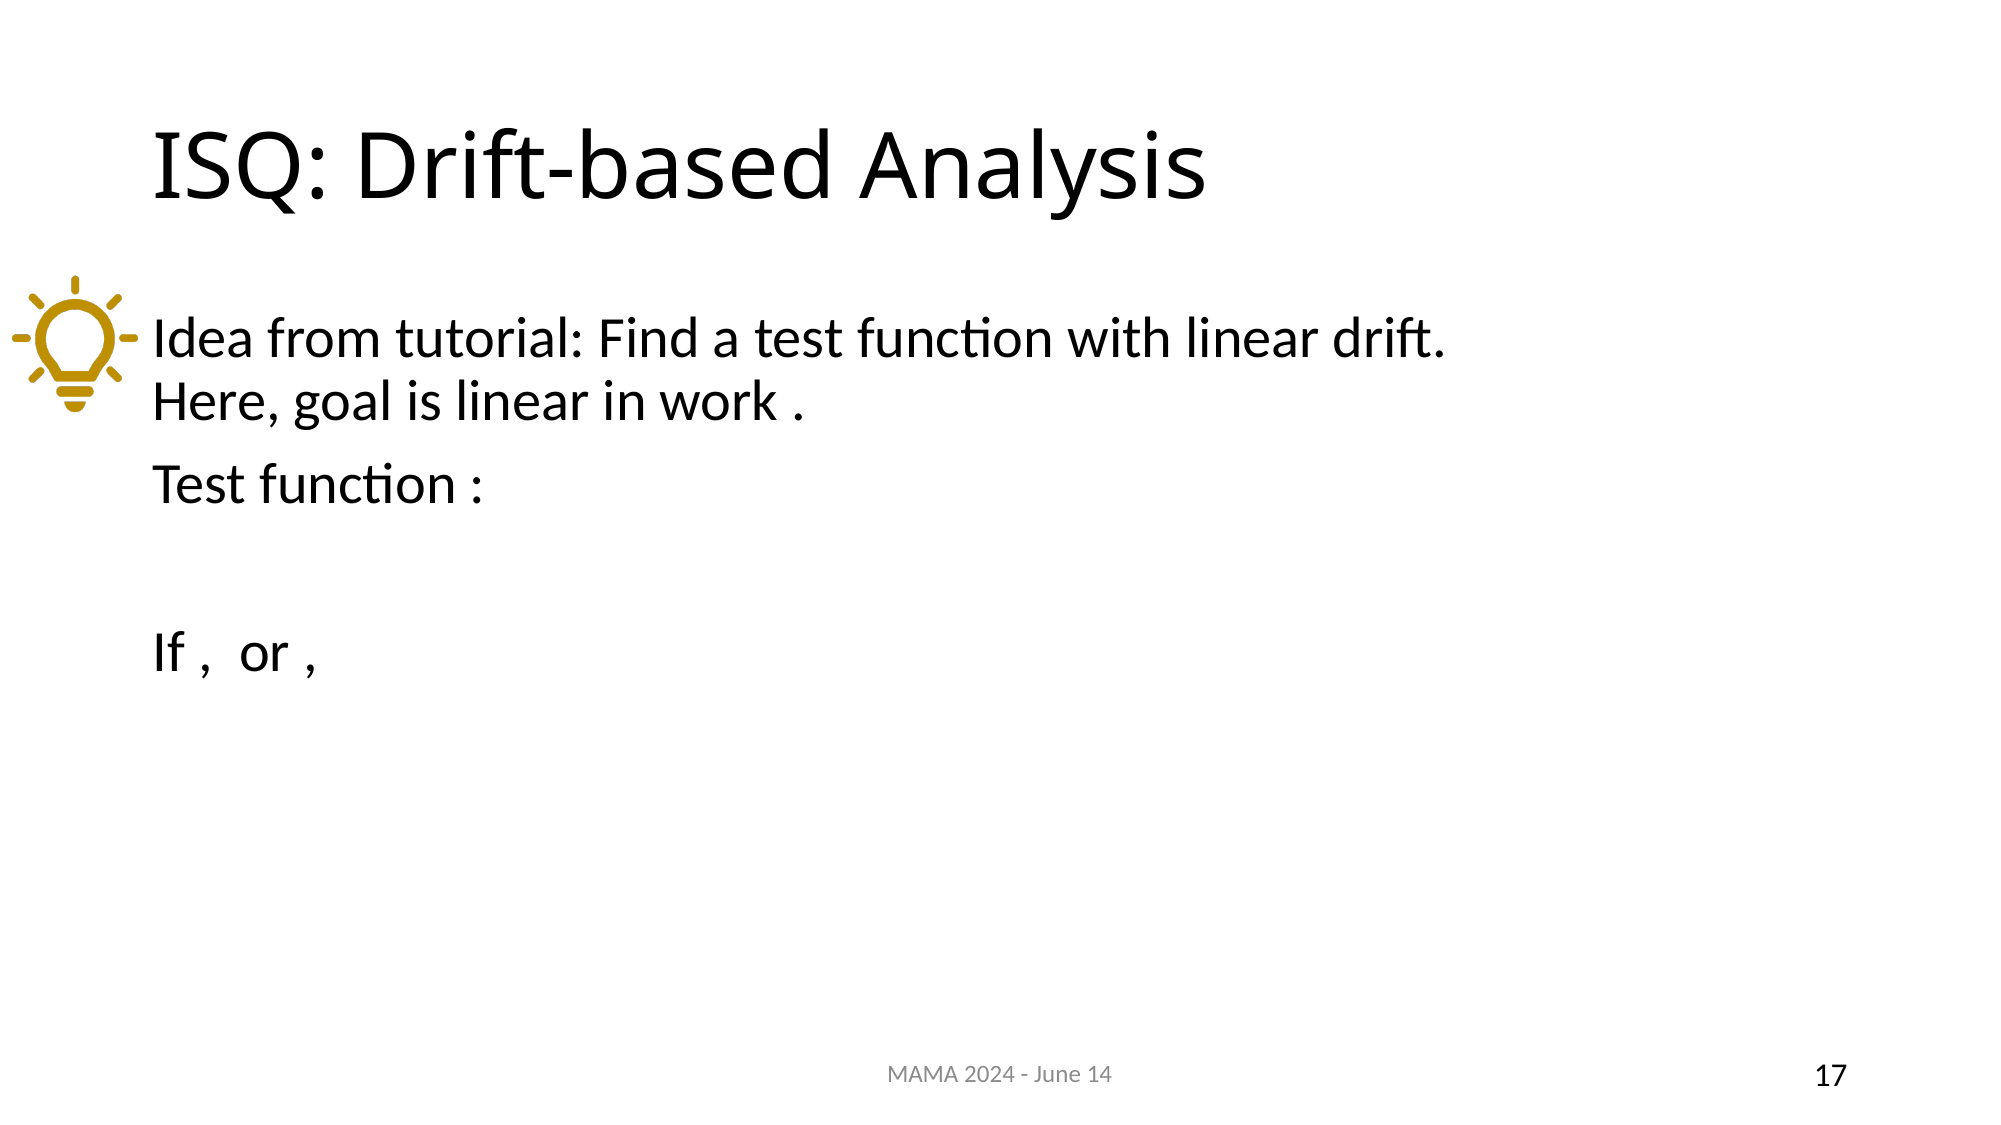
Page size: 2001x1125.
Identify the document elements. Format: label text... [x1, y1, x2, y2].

footer MAMA 2024 - June 14 [662, 1042, 1338, 1103]
title ISQ: Drift-based Analysis [137, 59, 1863, 278]
picture [0, 269, 150, 420]
slide_number 17 [1412, 1042, 1863, 1103]
